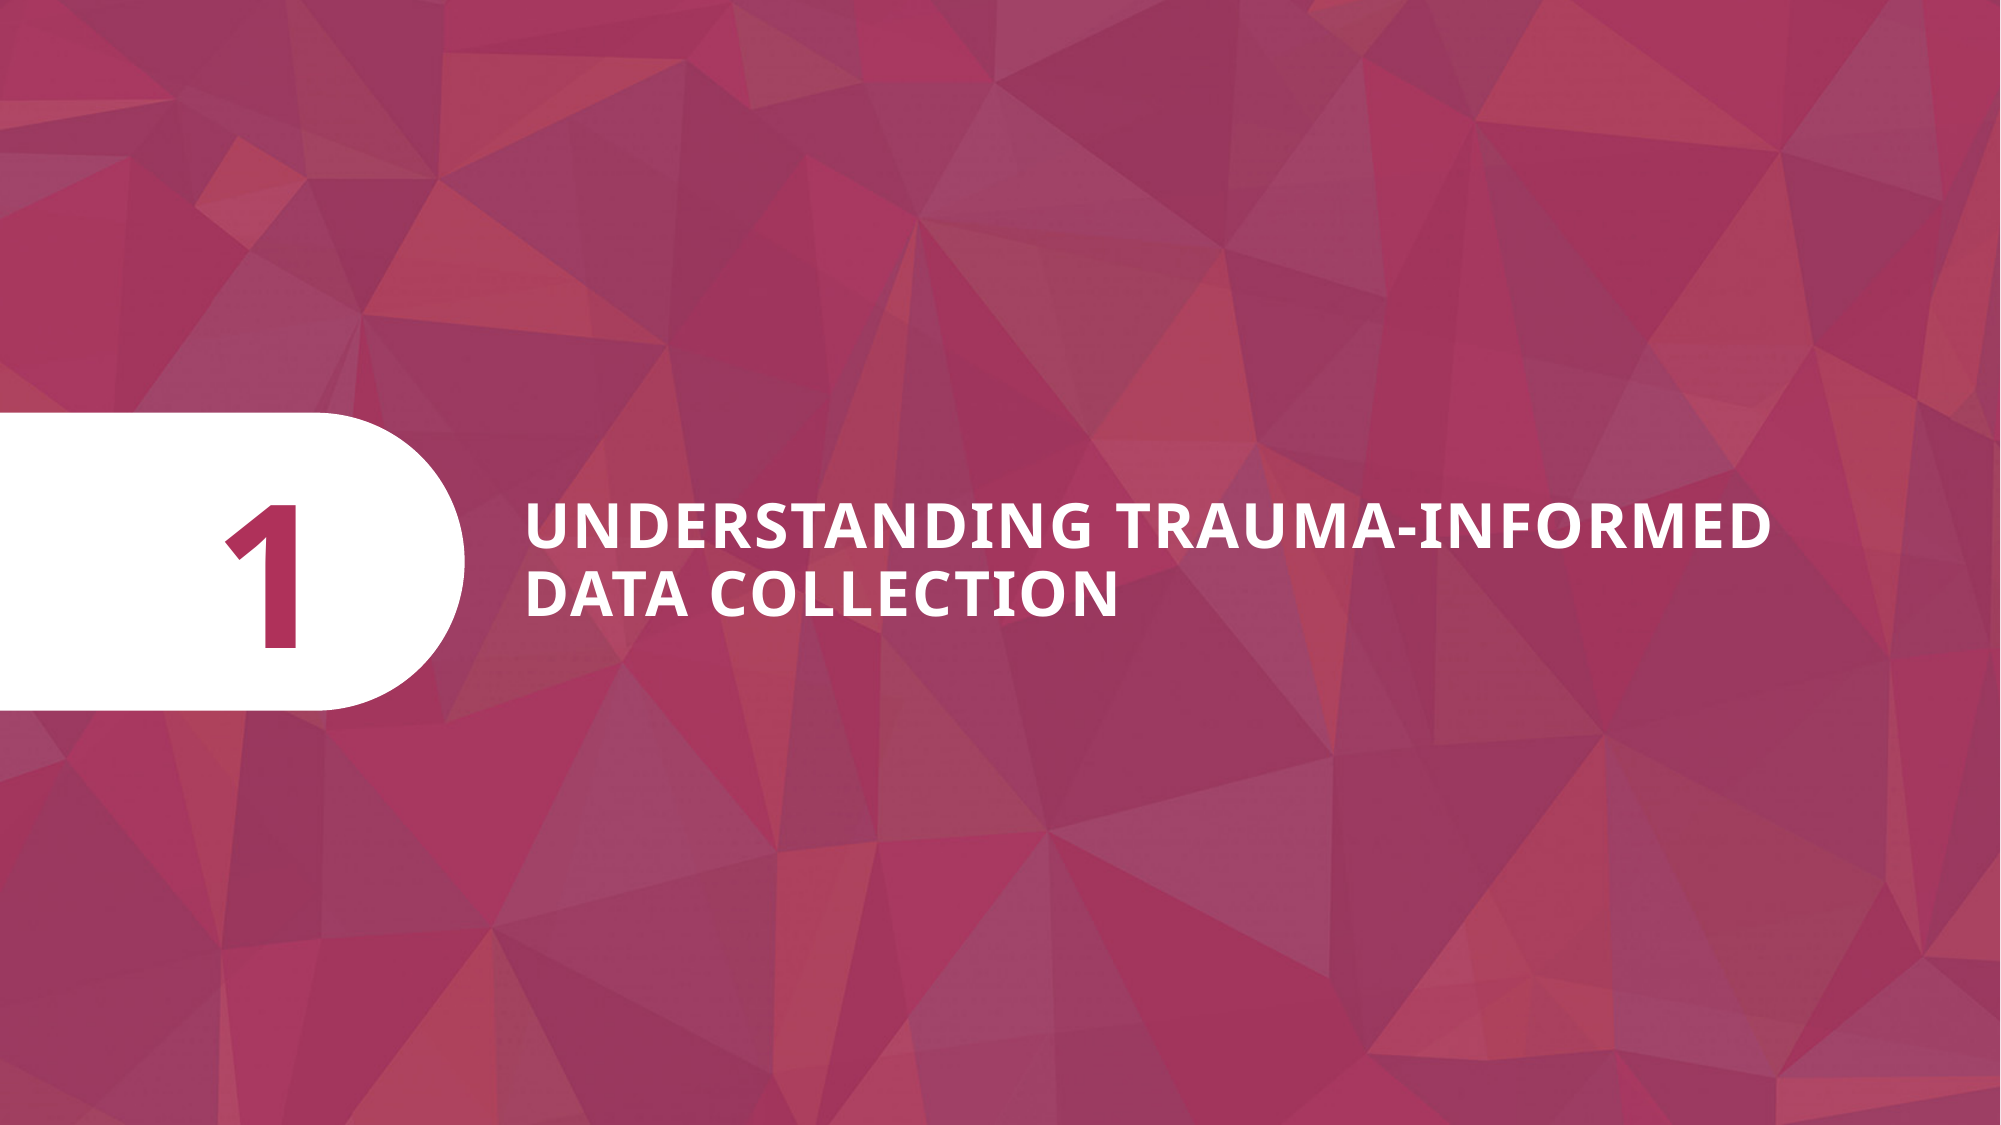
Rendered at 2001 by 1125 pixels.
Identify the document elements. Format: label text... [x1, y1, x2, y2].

picture [0, 0, 2001, 1125]
list Understanding TRAUmA-INFORMED Data Collection [508, 413, 1803, 712]
list 1 [75, 418, 466, 718]
